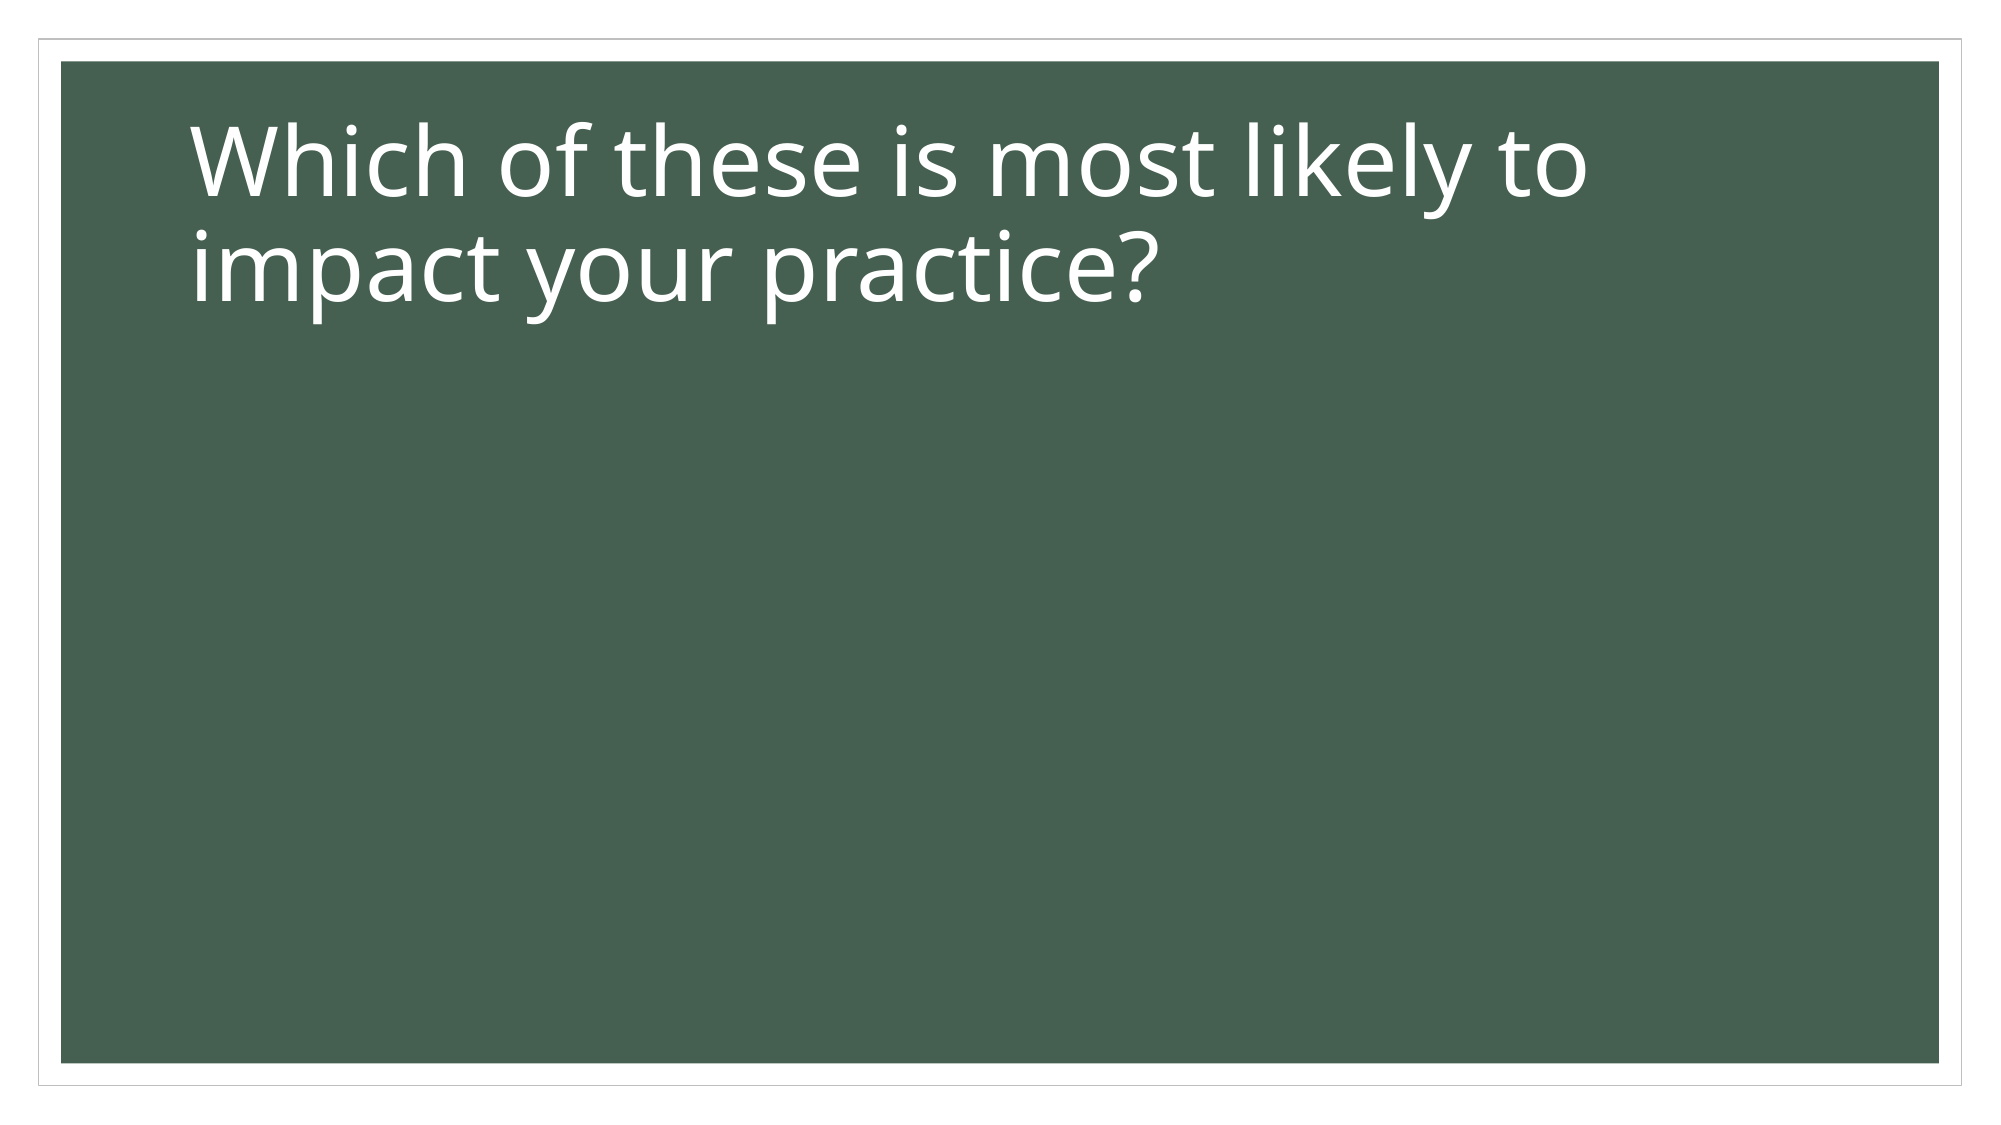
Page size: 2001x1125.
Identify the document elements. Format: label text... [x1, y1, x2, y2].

title Which of these is most likely to impact your practice? [174, 105, 1825, 331]
